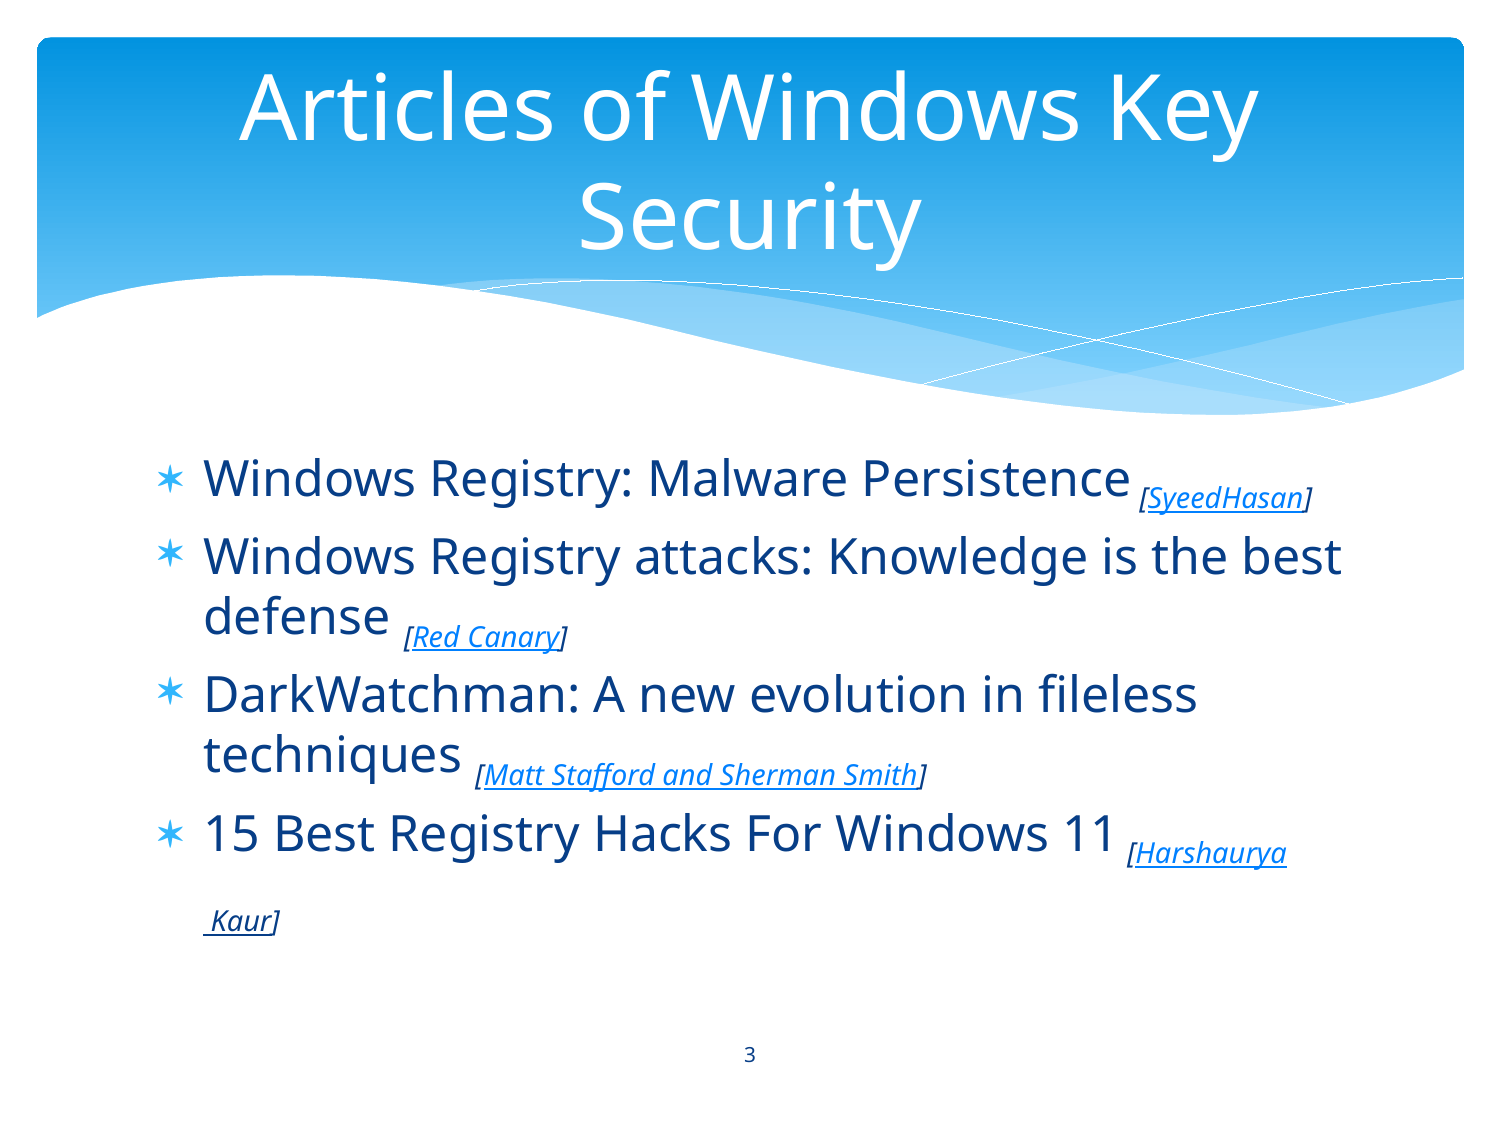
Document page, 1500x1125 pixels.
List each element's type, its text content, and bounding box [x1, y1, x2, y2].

slide_number 3 [654, 1025, 846, 1086]
title Articles of Windows Key Security [75, 55, 1425, 261]
list Windows Registry: Malware Persistence [SyeedHasan] Windows Registry attacks: Knowledge is the best defense [Red Canary] DarkWatchman: A new evolution in fileless techniques [Matt Stafford and Sherman Smith] 15 Best Registry Hacks For Windows 11 [Harshaurya Kaur] [143, 438, 1359, 1005]
